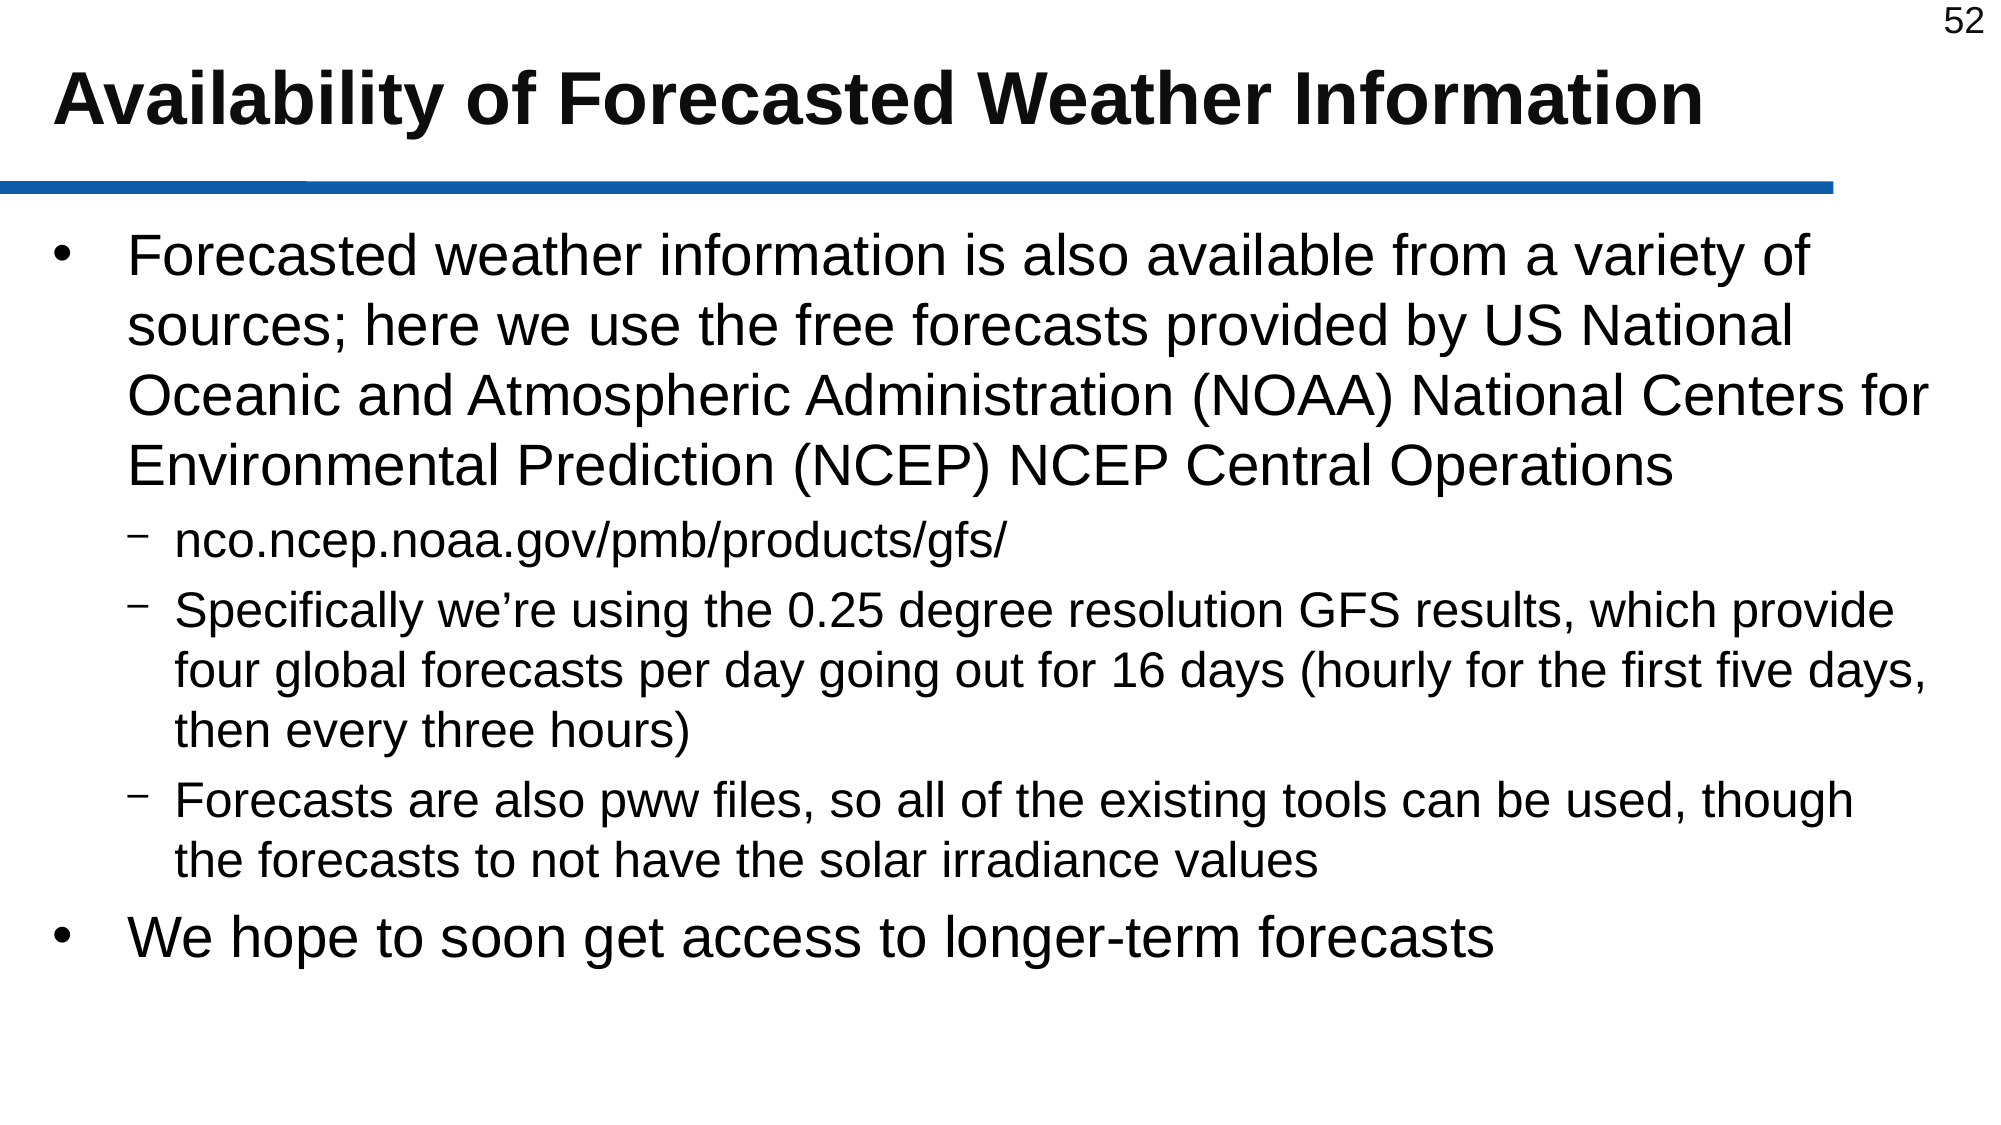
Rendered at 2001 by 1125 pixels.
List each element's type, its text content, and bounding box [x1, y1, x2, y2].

list Forecasted weather information is also available from a variety of sources; here we use the free forecasts provided by US National Oceanic and Atmospheric Administration (NOAA) National Centers for Environmental Prediction (NCEP) NCEP Central Operations nco.ncep.noaa.gov/pmb/products/gfs/ Specifically we’re using the 0.25 degree resolution GFS results, which provide four global forecasts per day going out for 16 days (hourly for the first five days, then every three hours) Forecasts are also pww files, so all of the existing tools can be used, though the forecasts to not have the solar irradiance values We hope to soon get access to longer-term forecasts [37, 209, 1951, 1063]
title Availability of Forecasted Weather Information [37, 12, 1851, 188]
